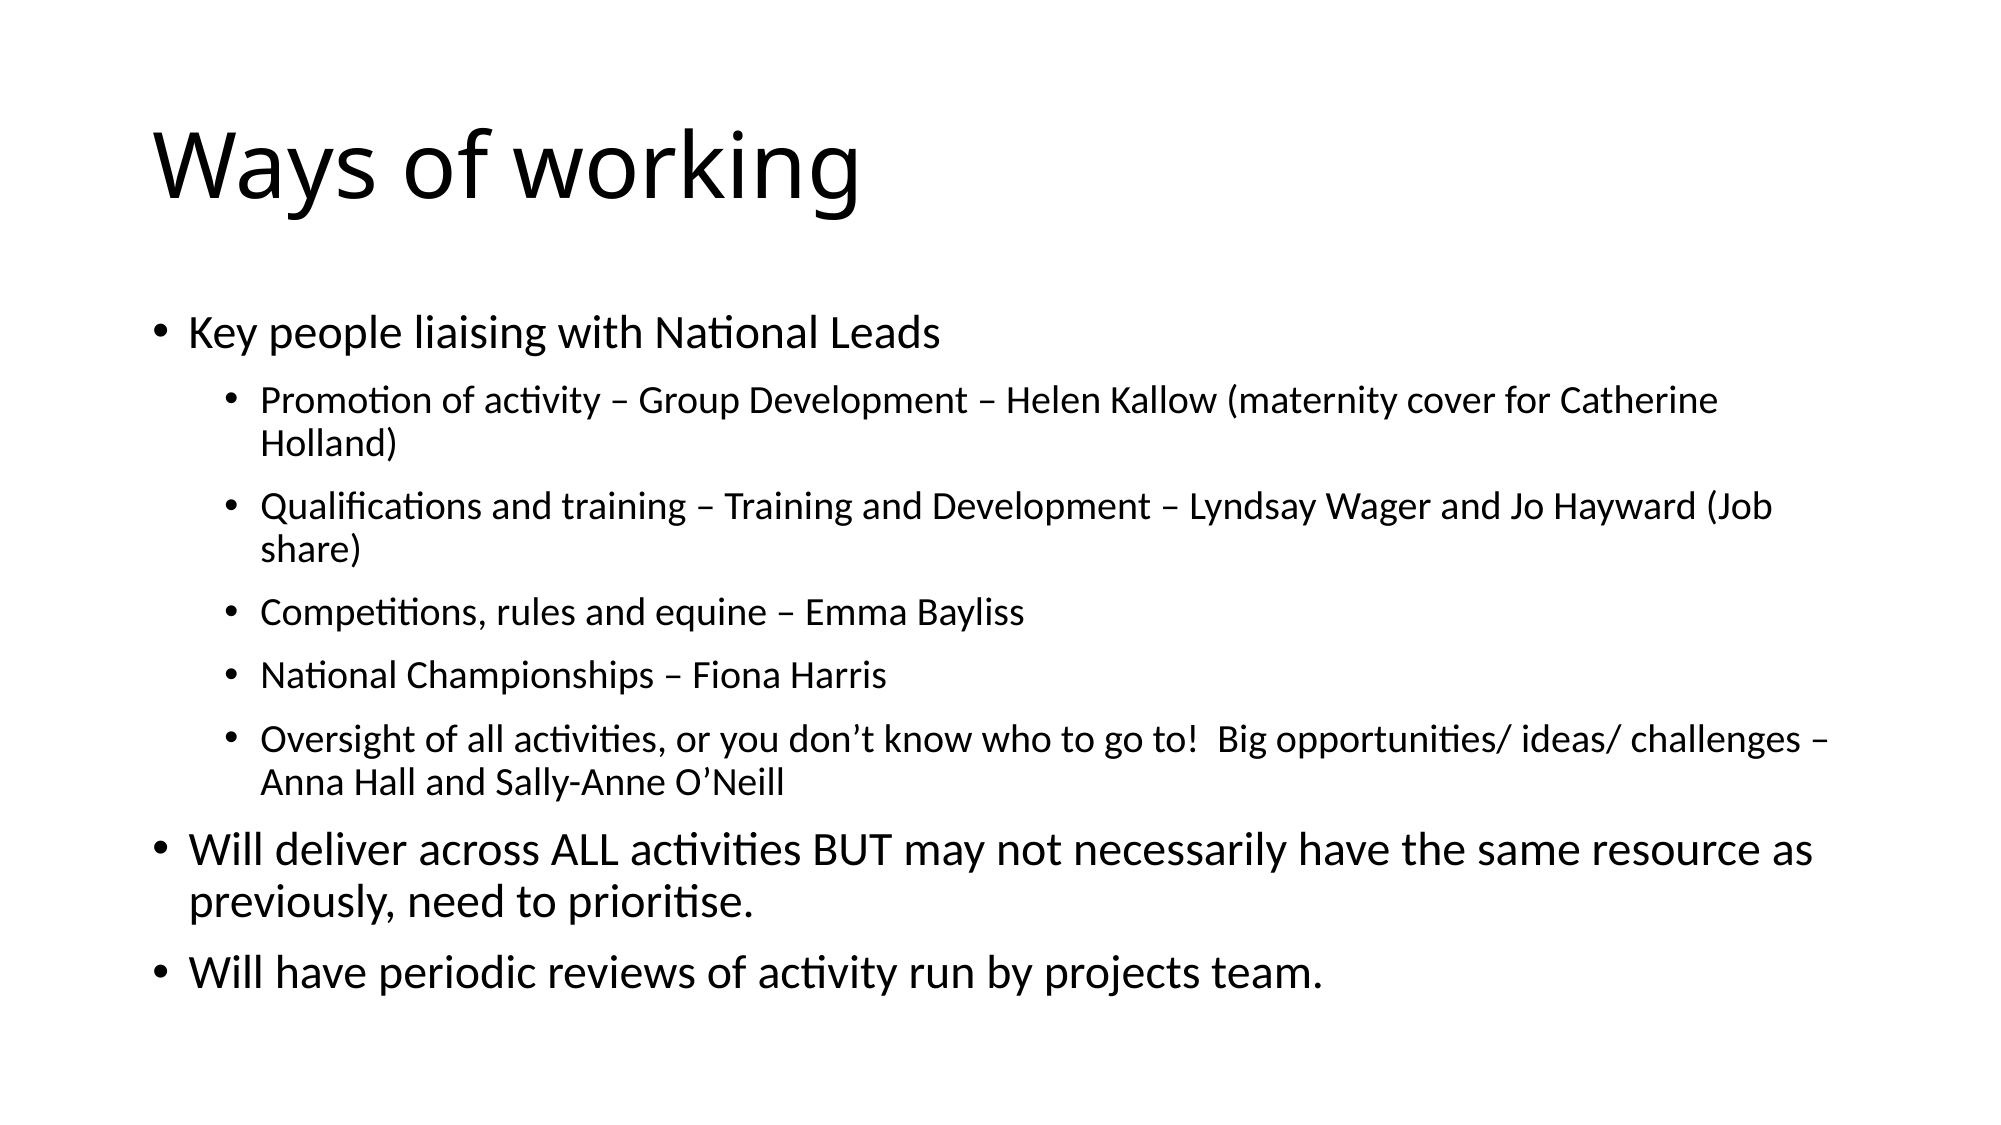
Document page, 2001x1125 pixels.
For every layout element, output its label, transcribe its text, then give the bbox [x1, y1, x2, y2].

title Ways of working [137, 59, 1863, 278]
list Key people liaising with National Leads Promotion of activity – Group Development – Helen Kallow (maternity cover for Catherine Holland) Qualifications and training – Training and Development – Lyndsay Wager and Jo Hayward (Job share) Competitions, rules and equine – Emma Bayliss National Championships – Fiona Harris Oversight of all activities, or you don’t know who to go to! Big opportunities/ ideas/ challenges – Anna Hall and Sally-Anne O’Neill Will deliver across ALL activities BUT may not necessarily have the same resource as previously, need to prioritise. Will have periodic reviews of activity run by projects team. [137, 299, 1863, 1014]
